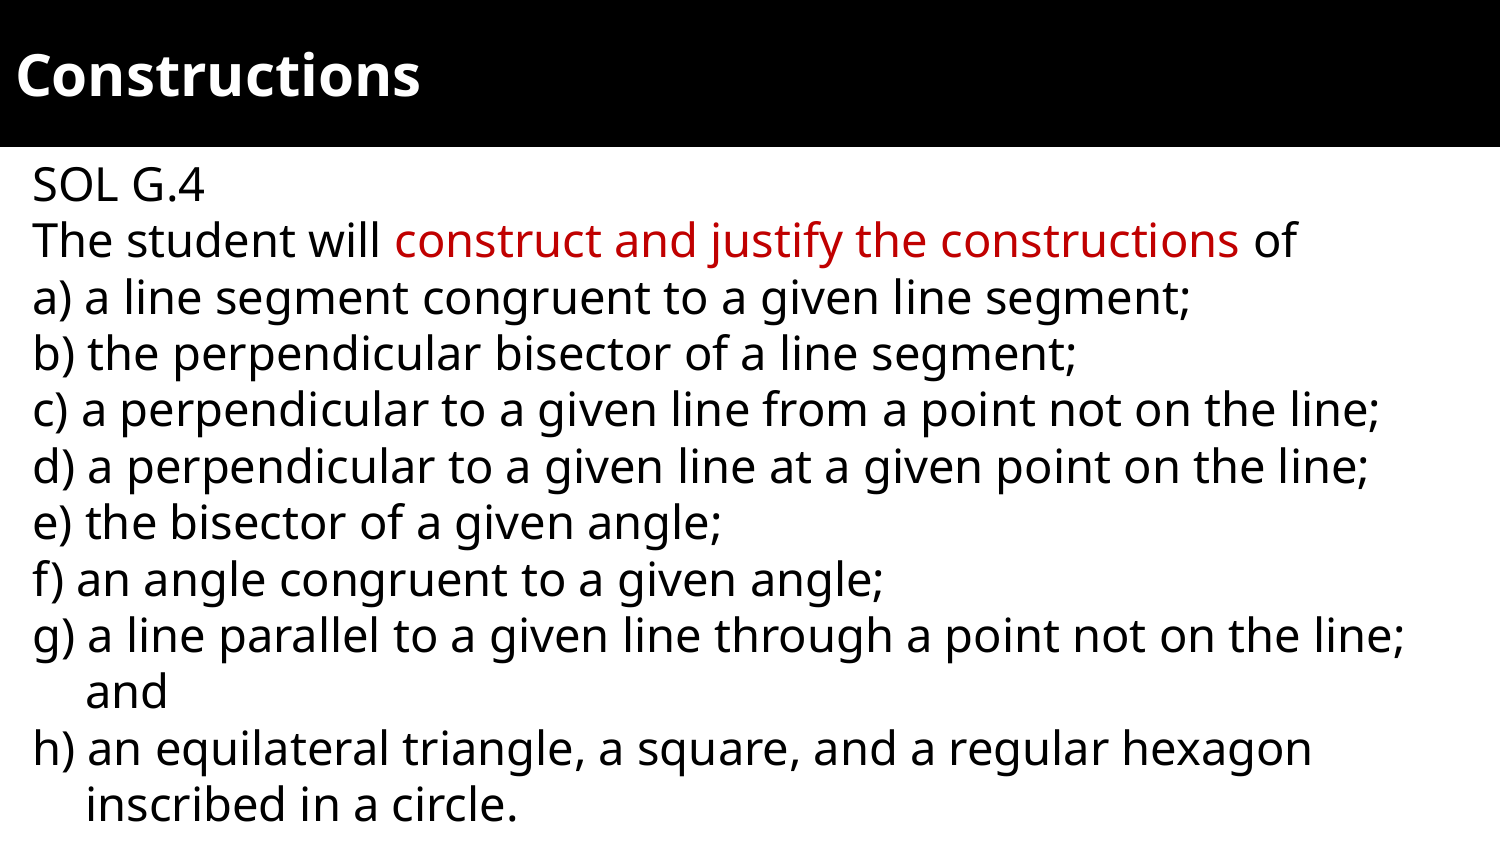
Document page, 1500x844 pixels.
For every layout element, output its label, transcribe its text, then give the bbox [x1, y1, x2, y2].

list SOL G.4 The student will construct and justify the constructions of a) a line segment congruent to a given line segment; b) the perpendicular bisector of a line segment; c) a perpendicular to a given line from a point not on the line; d) a perpendicular to a given line at a given point on the line; e) the bisector of a given angle; f) an angle congruent to a given angle; g) a line parallel to a given line through a point not on the line; and h) an equilateral triangle, a square, and a regular hexagon inscribed in a circle. [0, 146, 1500, 844]
title Constructions [0, 0, 1500, 146]
